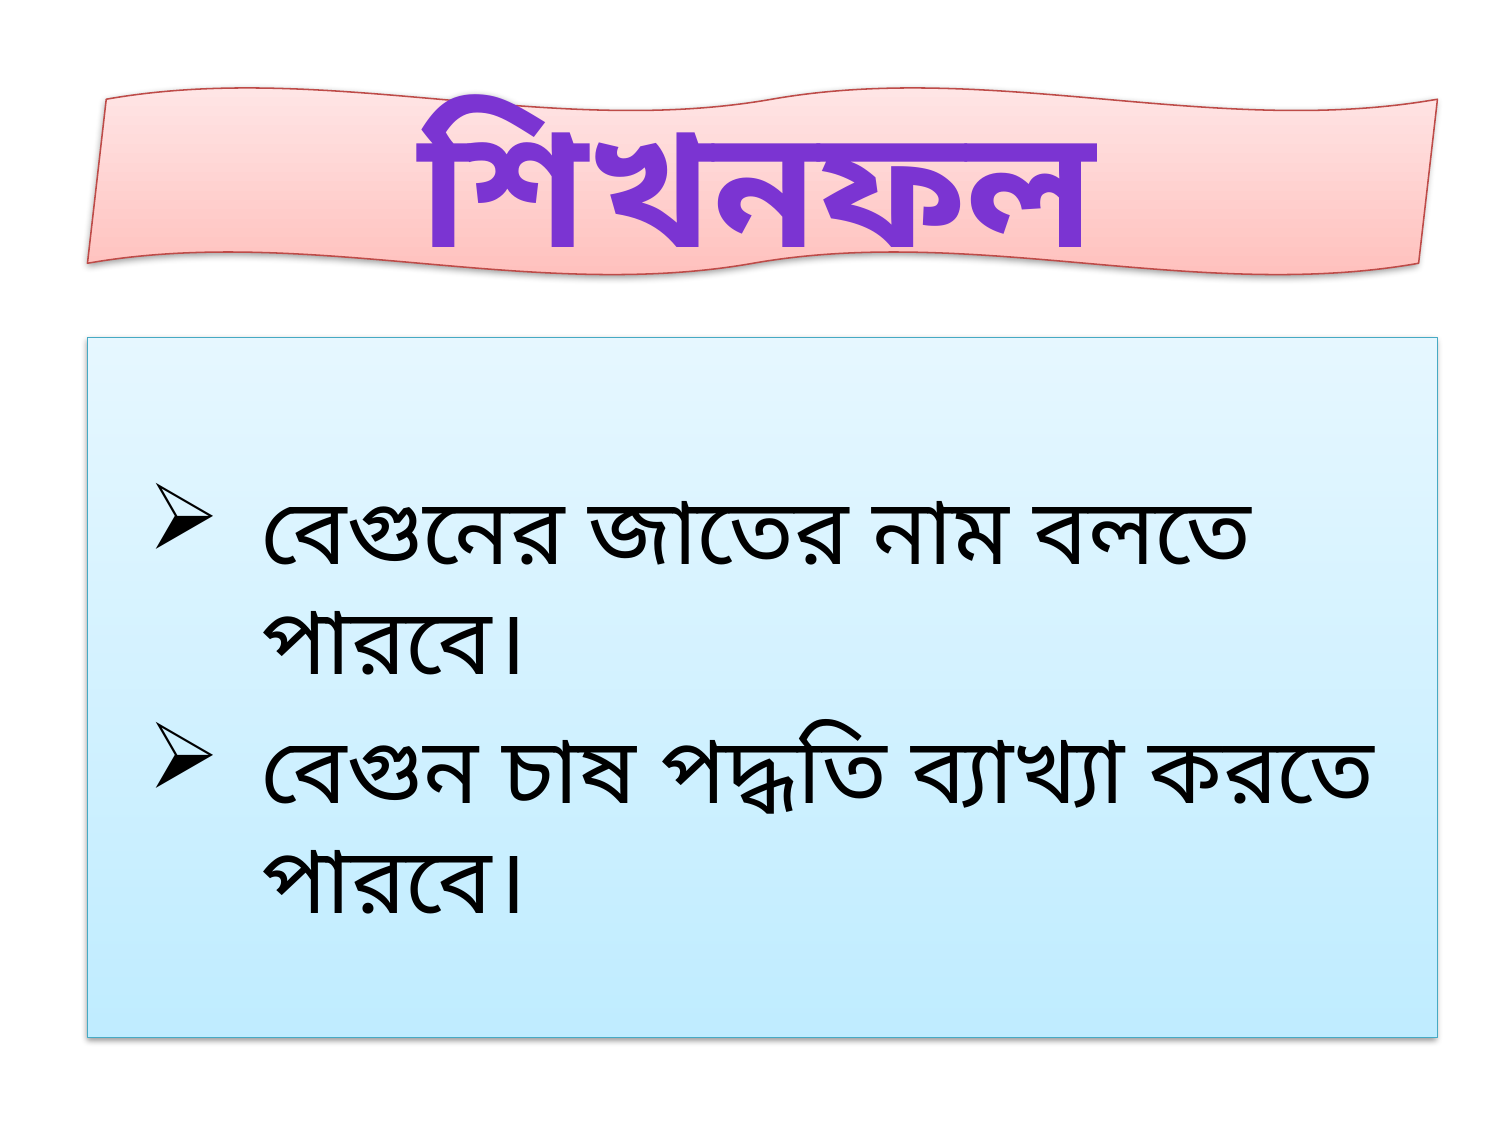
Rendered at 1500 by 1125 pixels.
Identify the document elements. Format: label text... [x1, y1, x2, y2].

title [75, 45, 1425, 233]
list বেগুনের জাতের নাম বলতে পারবে। বেগুন চাষ পদ্ধতি ব্যাখ্যা করতে পারবে। [87, 337, 1438, 1038]
text_box শিখনফল [86, 87, 1439, 276]
